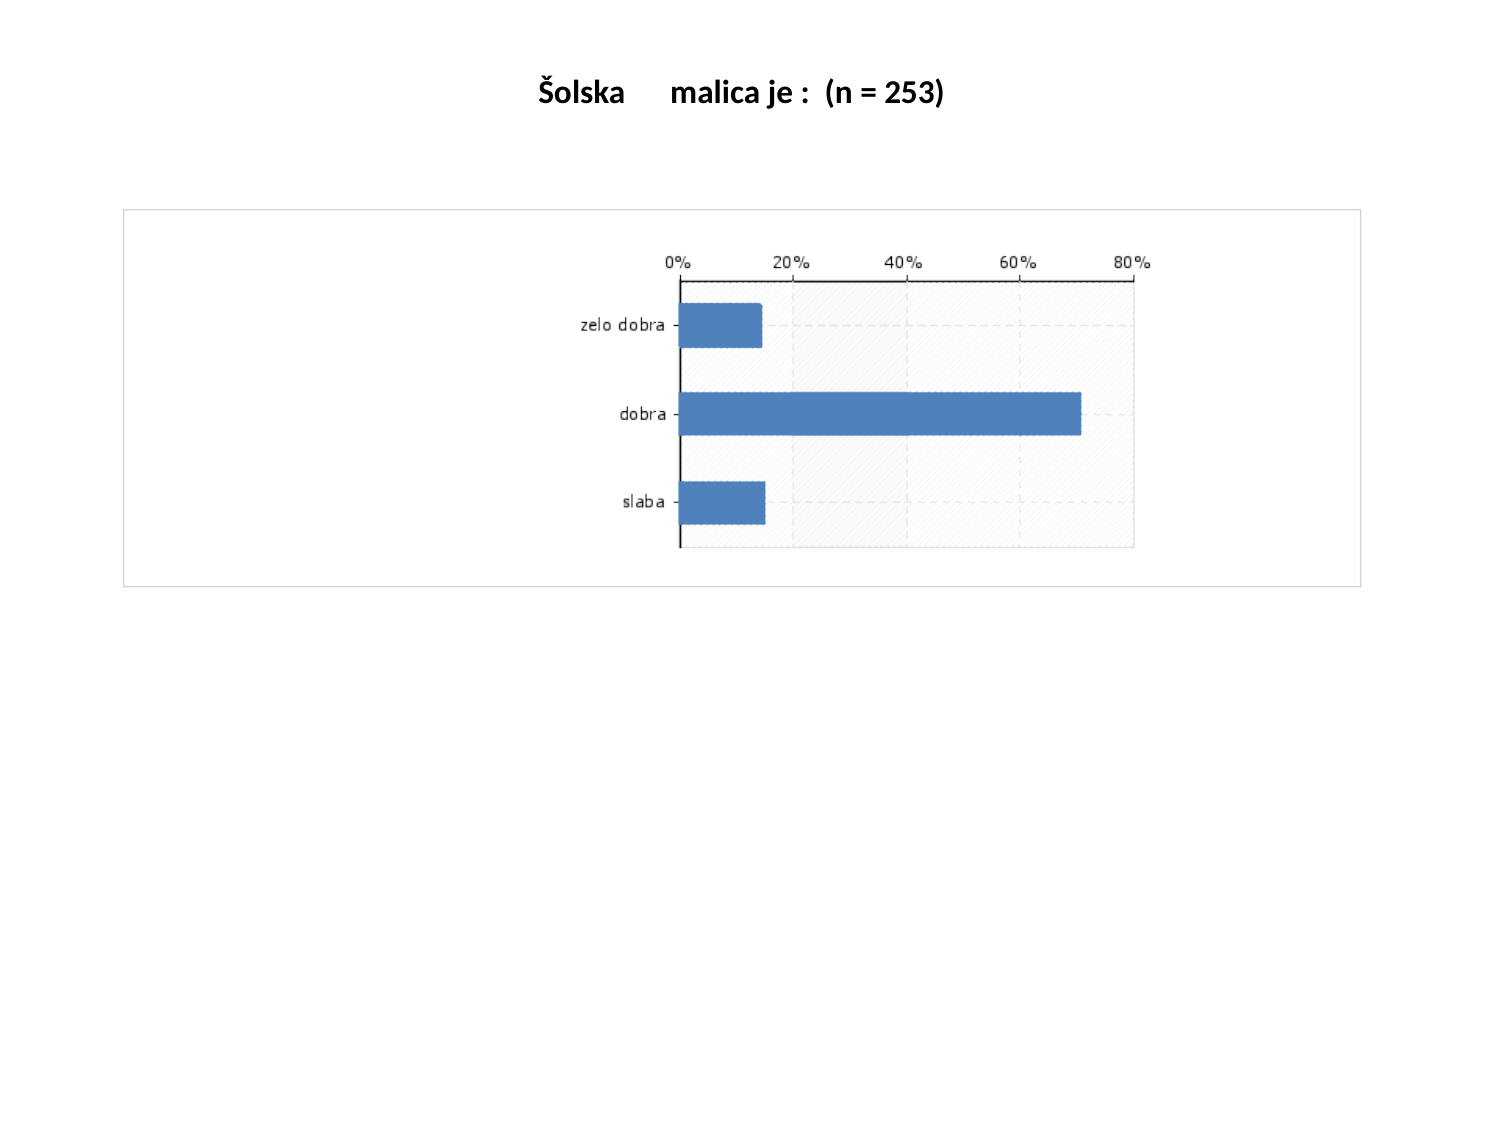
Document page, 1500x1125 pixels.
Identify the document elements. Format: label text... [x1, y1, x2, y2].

text_box Šolska malica je : (n = 253) [265, 62, 1204, 118]
picture [116, 202, 1368, 595]
